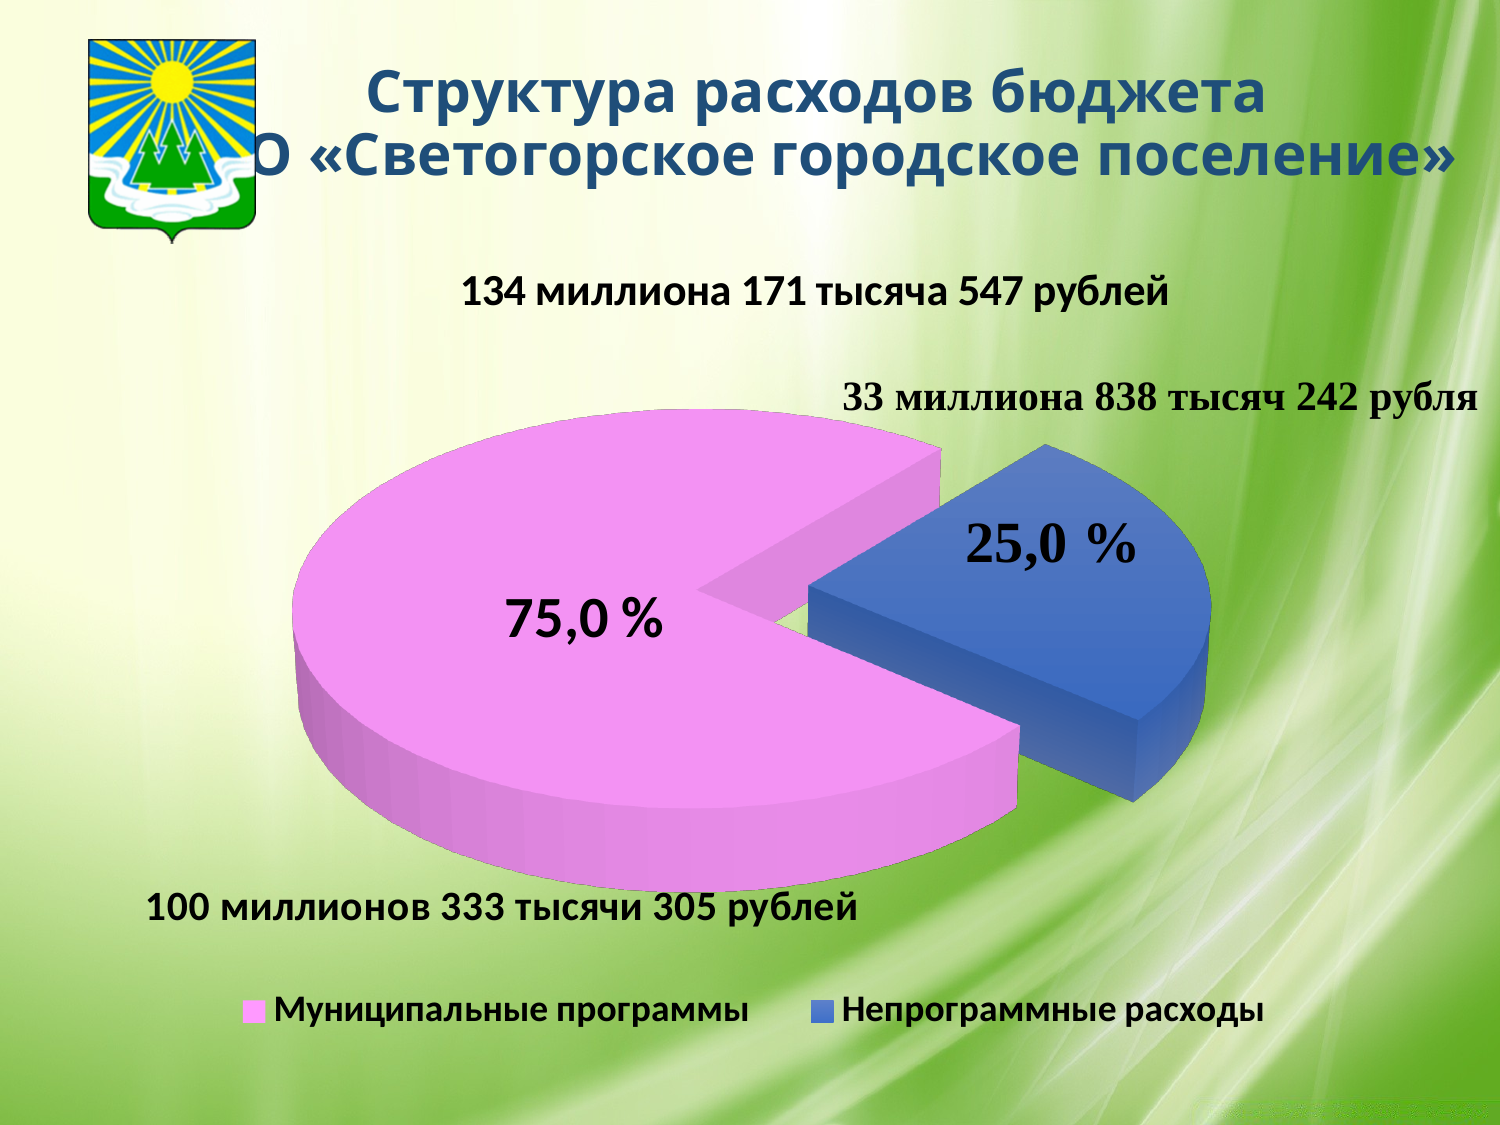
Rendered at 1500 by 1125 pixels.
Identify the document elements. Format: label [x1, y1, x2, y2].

chart [112, 243, 1388, 1047]
picture [0, 0, 1500, 1125]
